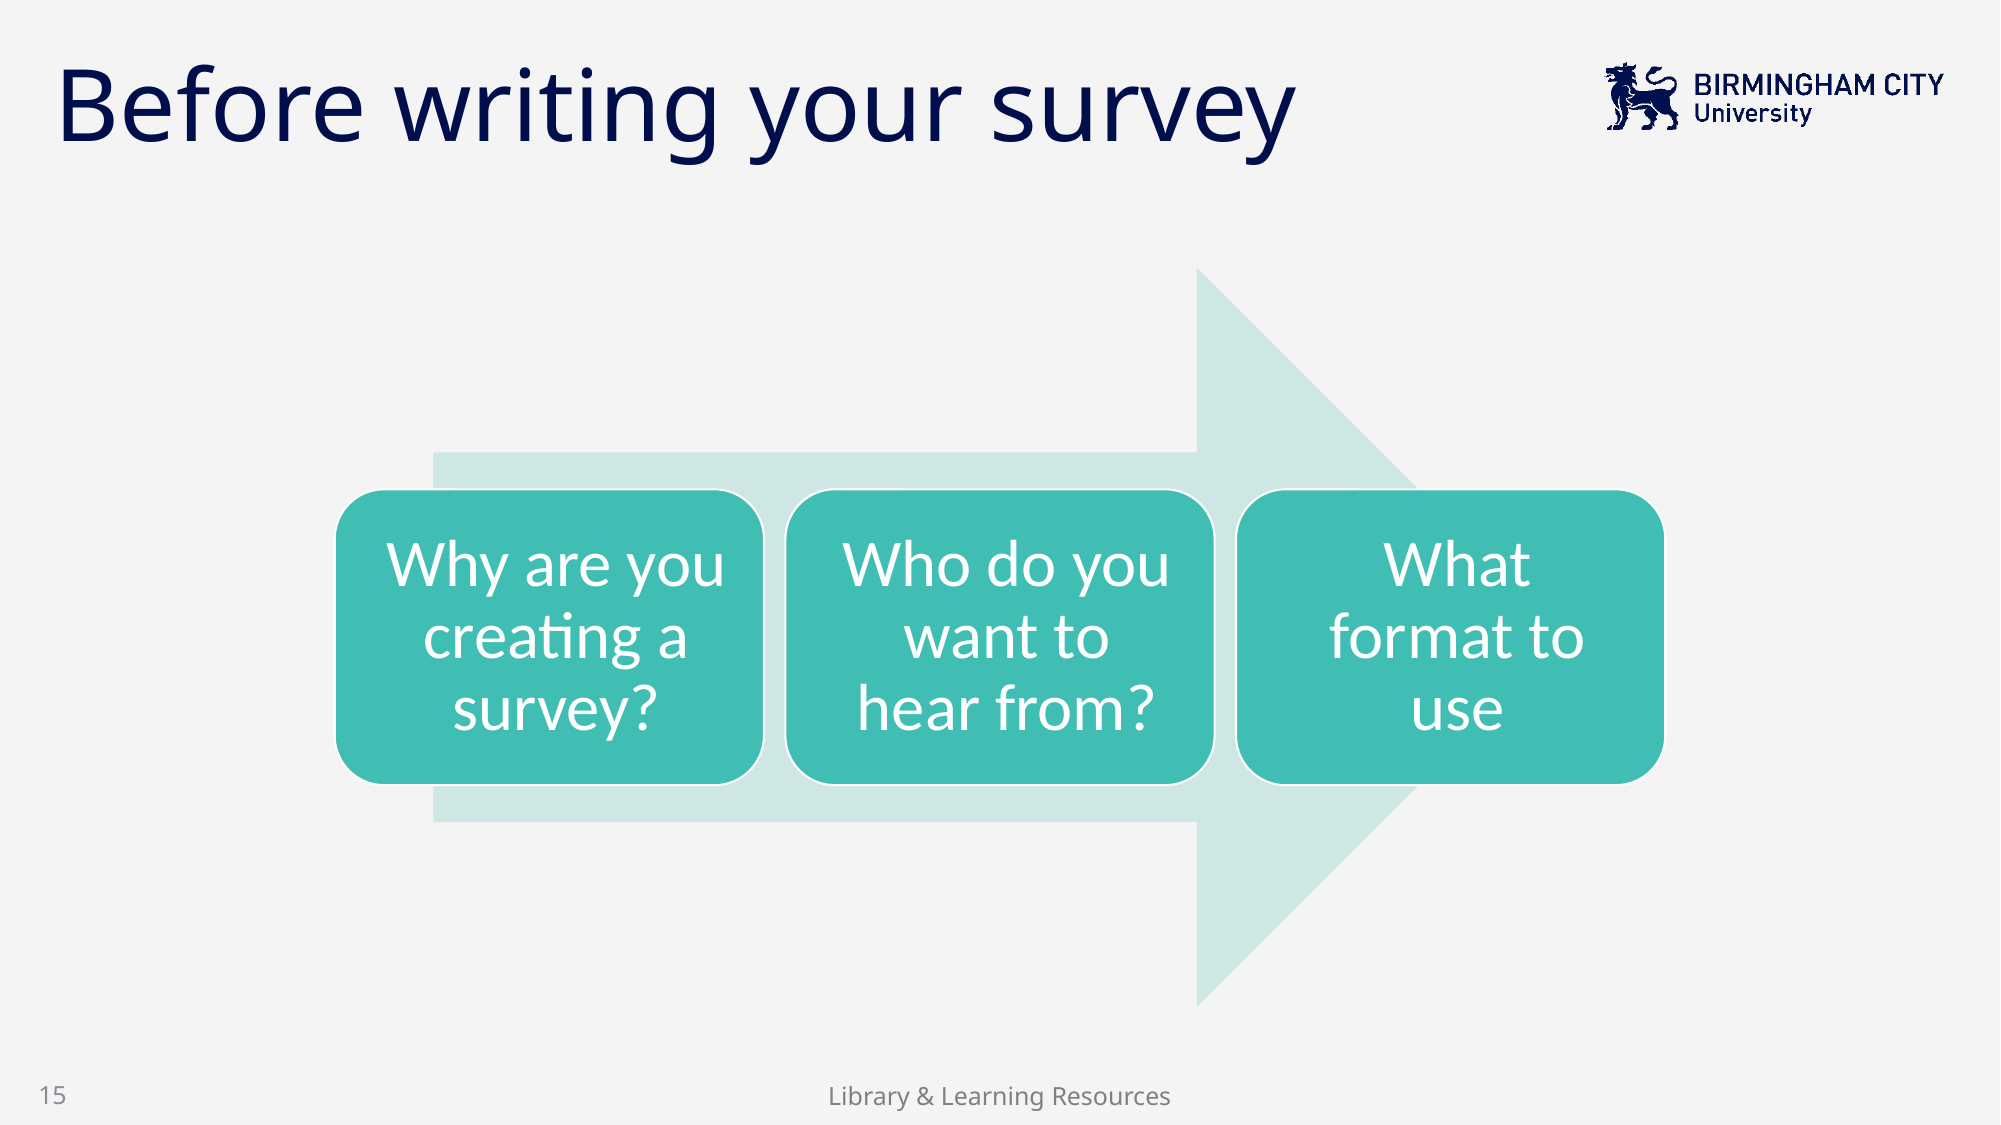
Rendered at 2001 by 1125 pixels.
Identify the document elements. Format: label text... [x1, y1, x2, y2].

title Before writing your survey [54, 54, 1544, 167]
slide_number 15 [1, 1070, 97, 1124]
picture [1581, 42, 1966, 149]
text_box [333, 267, 1667, 1007]
footer Library & Learning Resources [662, 1070, 1338, 1125]
